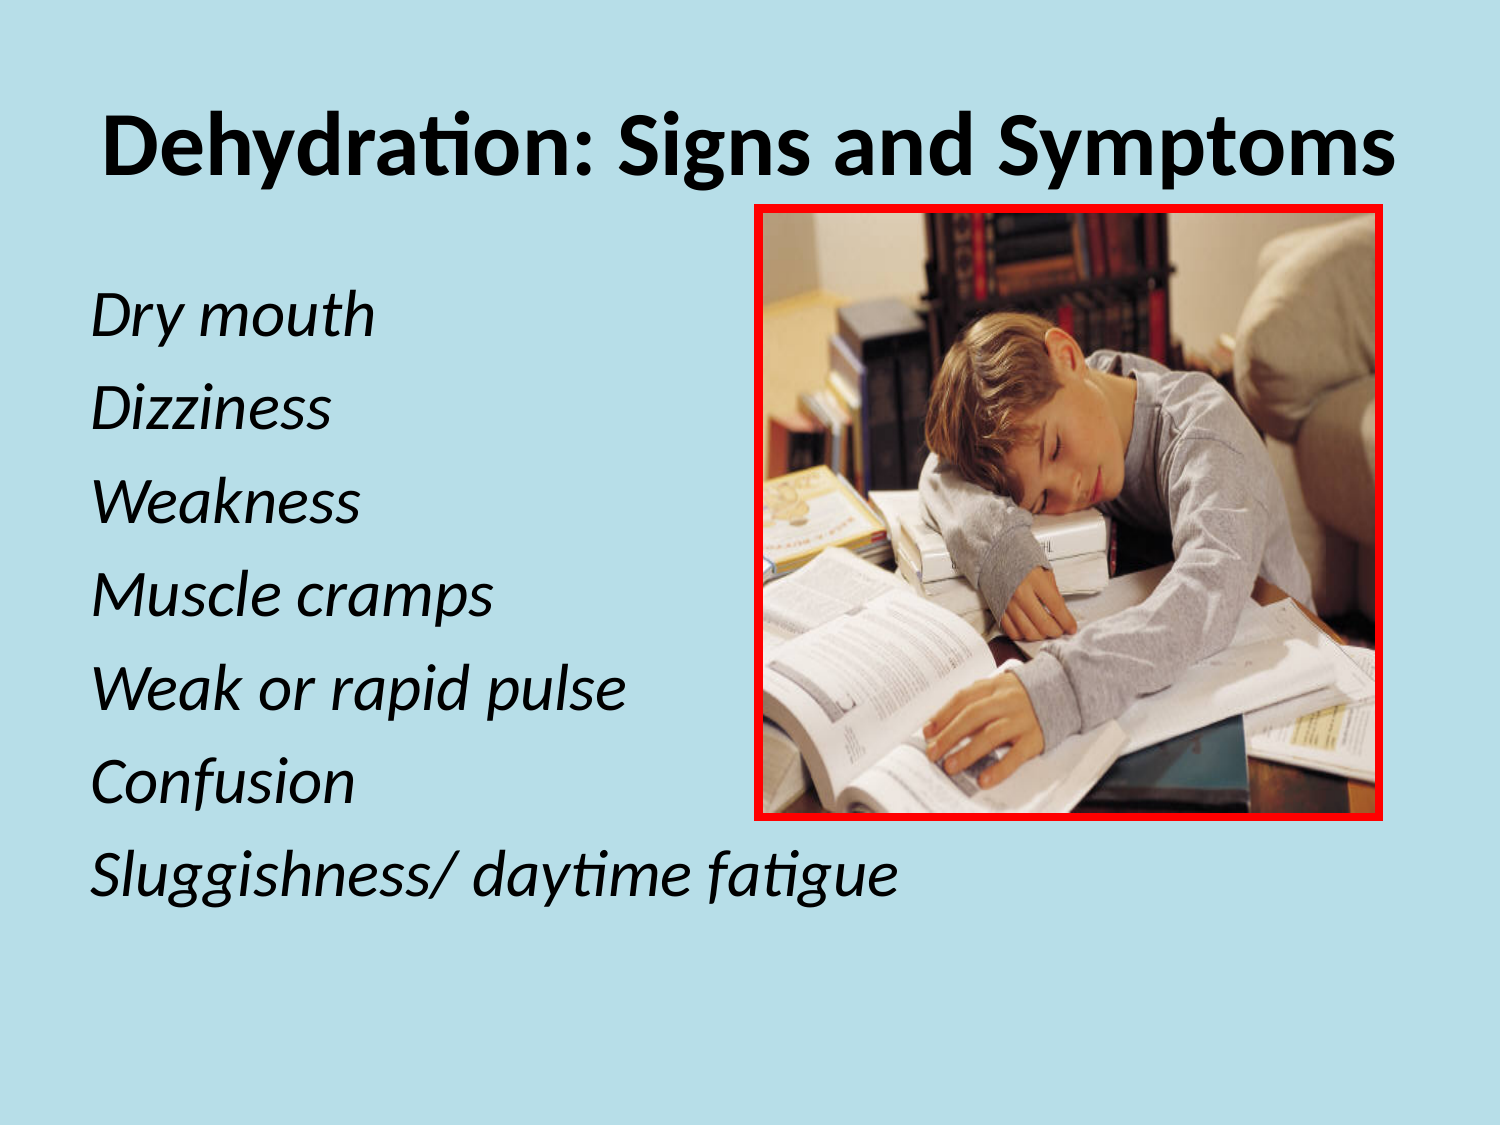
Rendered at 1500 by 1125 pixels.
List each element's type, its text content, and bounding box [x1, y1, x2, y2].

list Dry mouth Dizziness Weakness Muscle cramps Weak or rapid pulse Confusion Sluggishness/ daytime fatigue [75, 262, 975, 1005]
picture [762, 212, 1376, 813]
title Dehydration: Signs and Symptoms [75, 45, 1425, 233]
